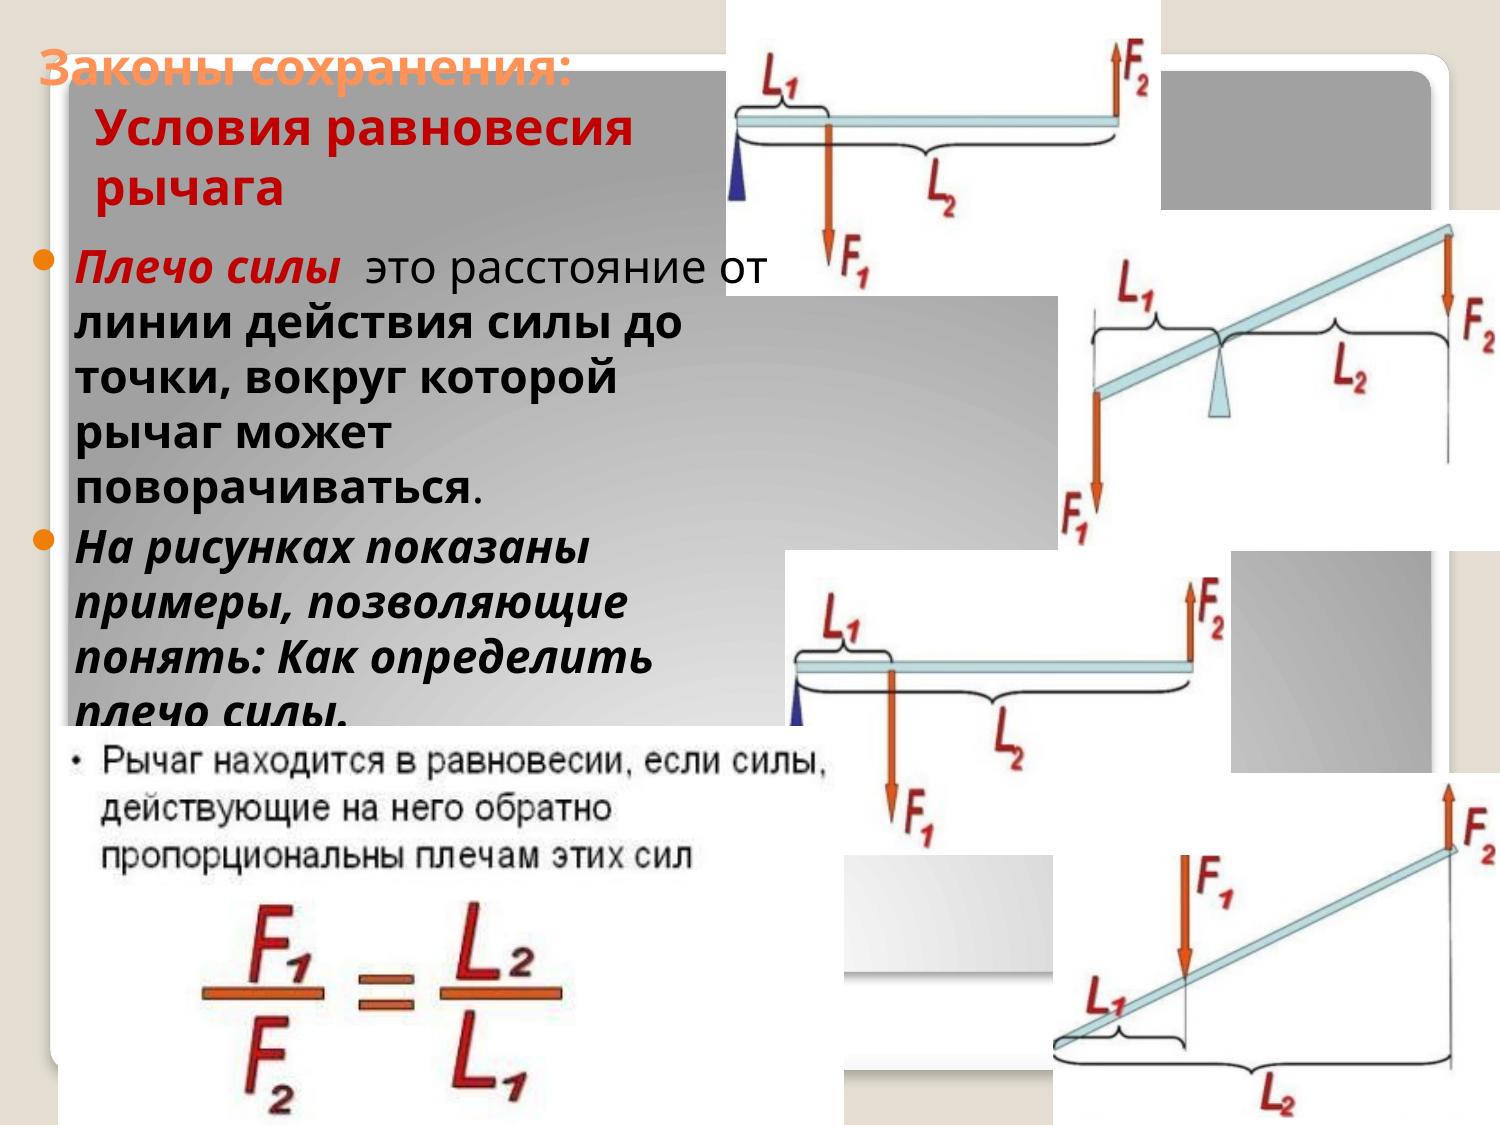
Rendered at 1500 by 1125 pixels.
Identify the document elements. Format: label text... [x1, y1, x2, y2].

list Плечо силы это расстояние от линии действия силы до точки, вокруг которой рычаг может поворачиваться. На рисунках показаны примеры, позволяющие понять: Как определить плечо силы. [0, 222, 786, 750]
picture [58, 0, 1500, 1125]
title Законы сохранения: Условия равновесия рычага [23, 23, 718, 222]
